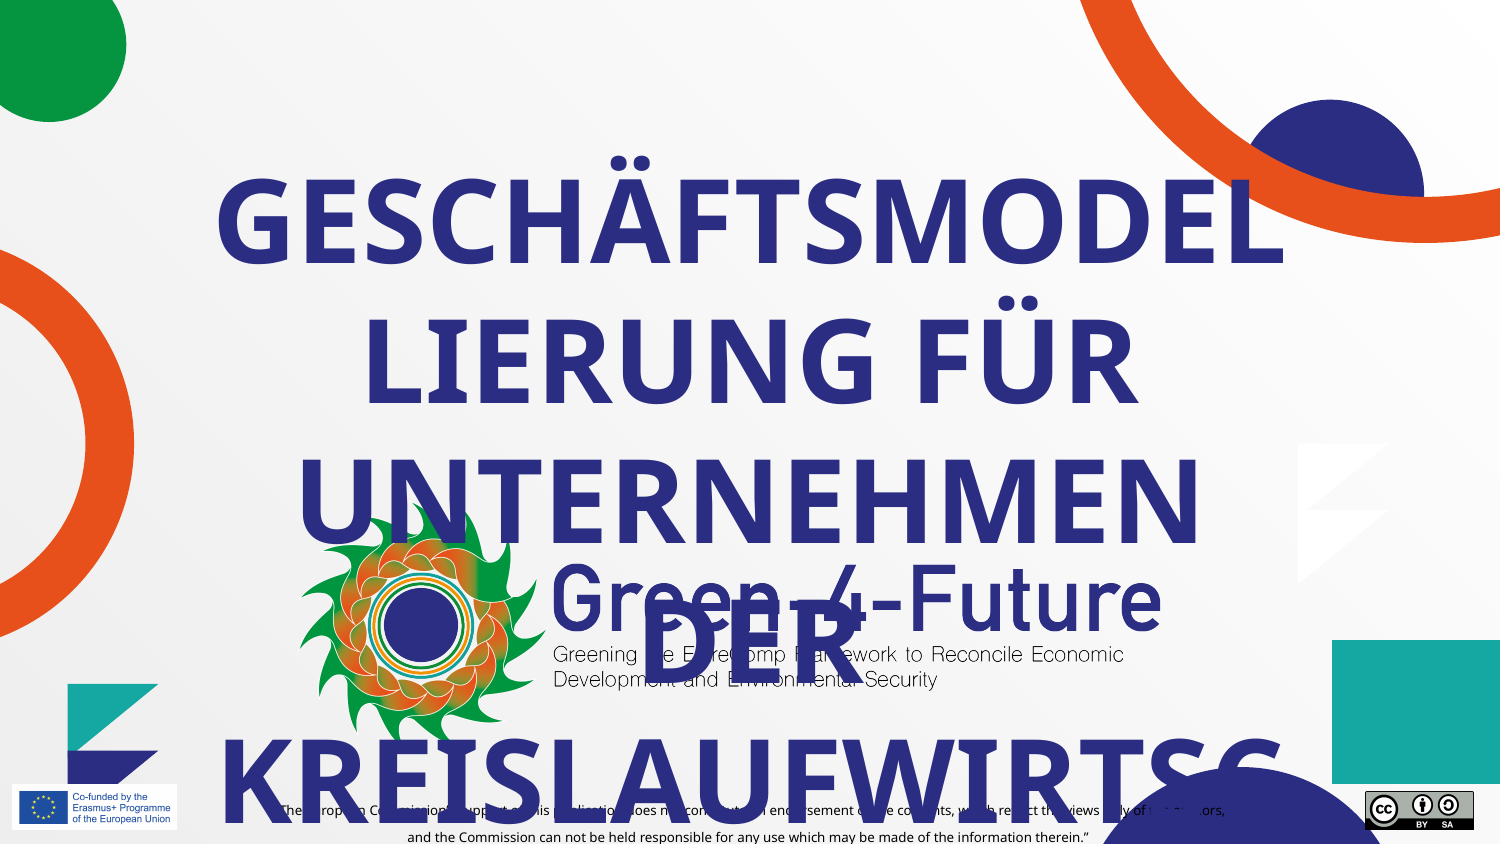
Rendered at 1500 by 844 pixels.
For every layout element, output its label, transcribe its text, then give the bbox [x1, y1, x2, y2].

picture [11, 784, 177, 830]
picture [1365, 791, 1474, 830]
title GESCHÄFTSMODELLIERUNG FÜR UNTERNEHMEN DER KREISLAUFWIRTSCHAFT [191, 131, 1309, 422]
picture [297, 500, 1169, 753]
